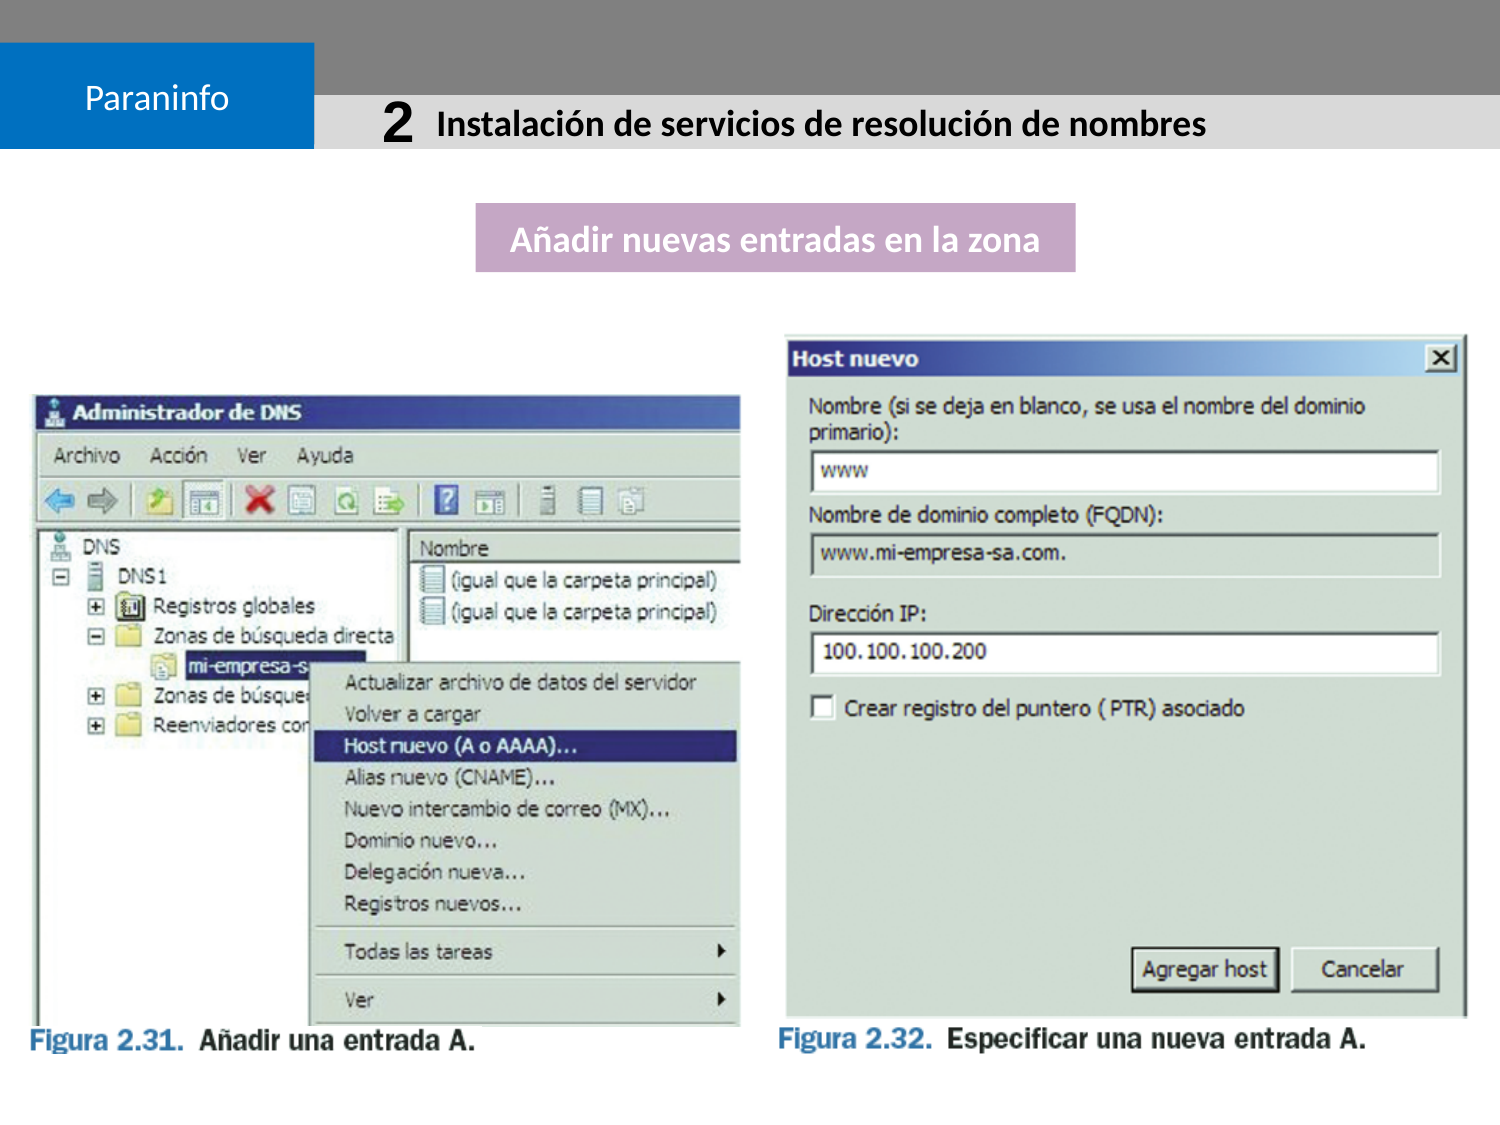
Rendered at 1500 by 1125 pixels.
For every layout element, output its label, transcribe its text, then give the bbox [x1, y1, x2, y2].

picture [775, 330, 1470, 1057]
text_box Añadir nuevas entradas en la zona [475, 202, 1077, 273]
picture [25, 394, 744, 1054]
